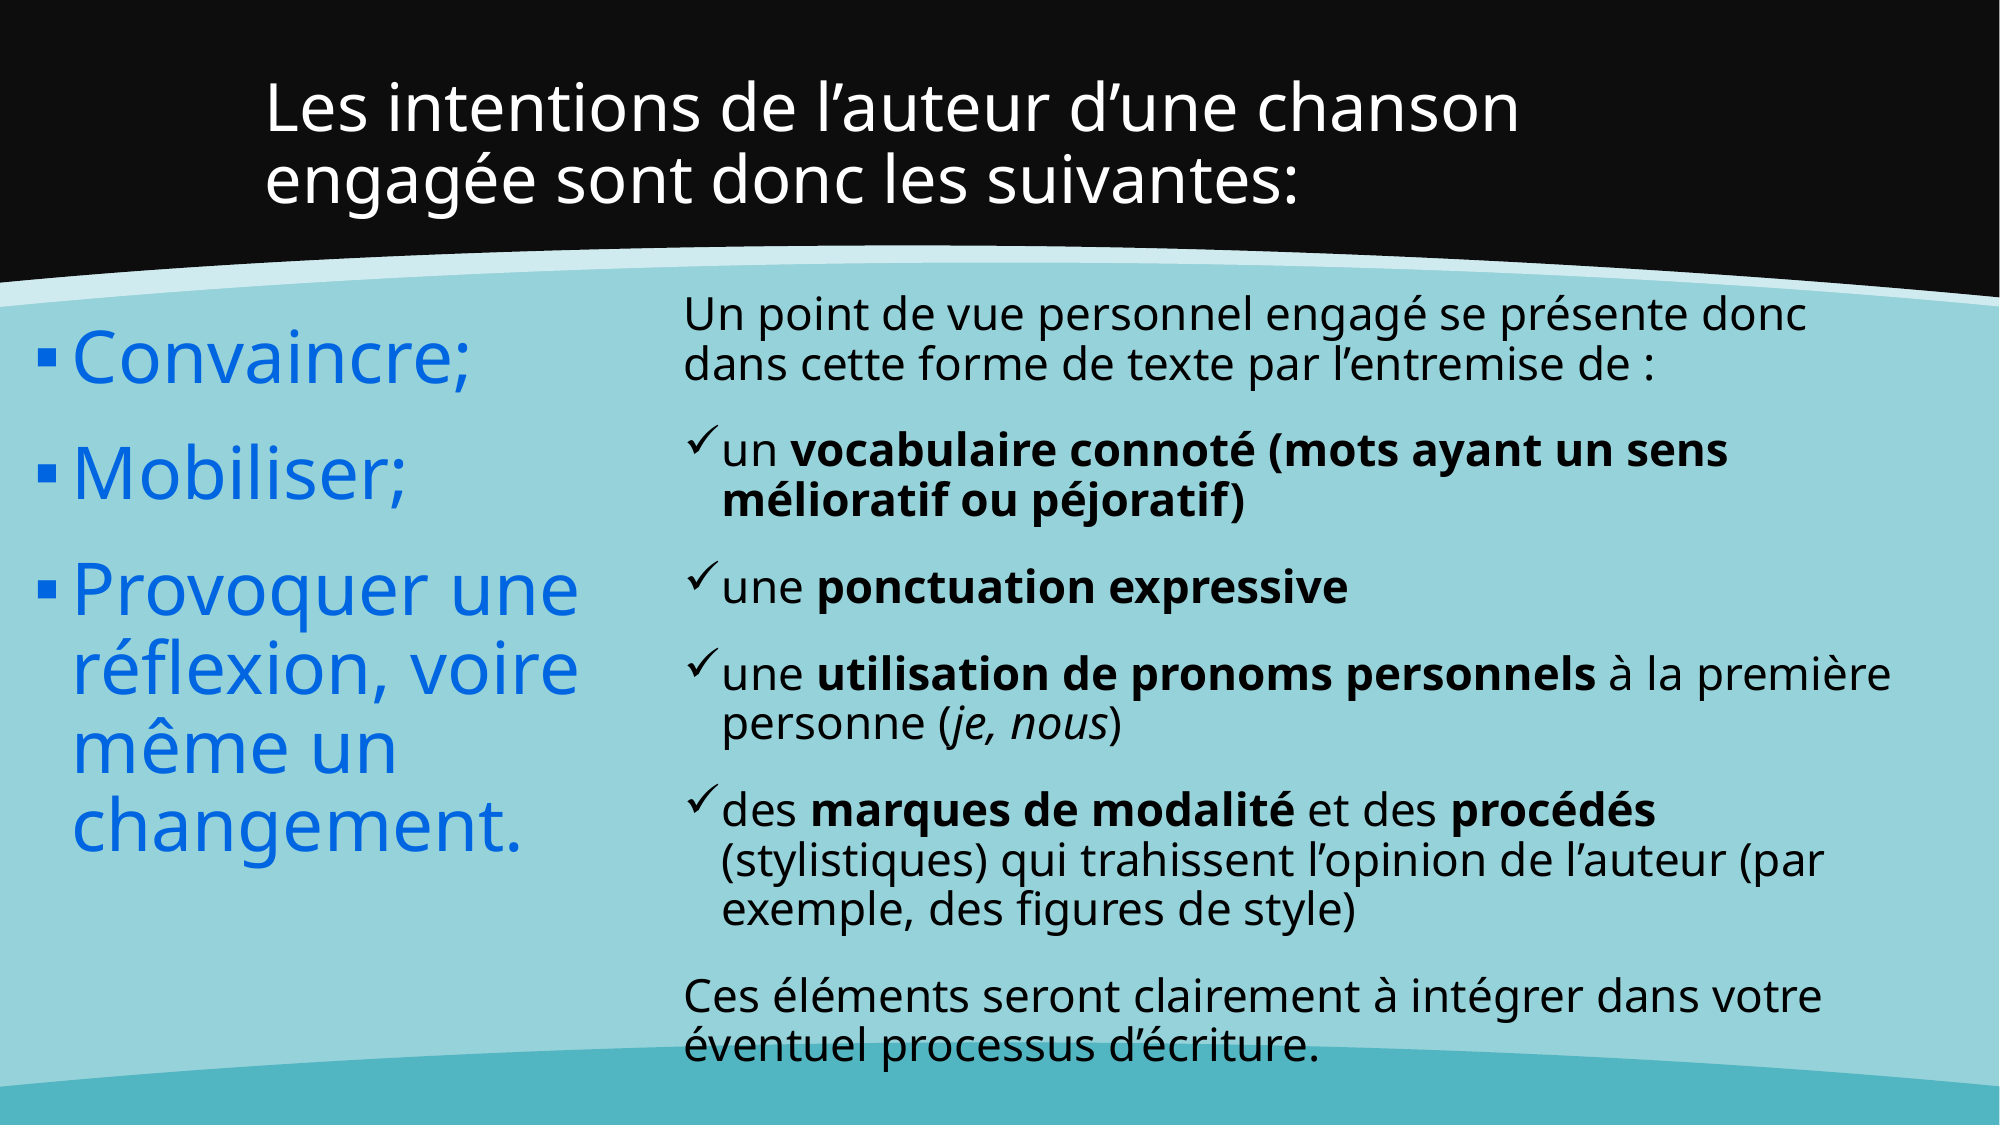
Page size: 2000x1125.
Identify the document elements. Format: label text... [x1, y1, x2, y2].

list Un point de vue personnel engagé se présente donc dans cette forme de texte par l’entremise de : un vocabulaire connoté (mots ayant un sens mélioratif ou péjoratif) une ponctuation expressive une utilisation de pronoms personnels à la première personne (je, nous) des marques de modalité et des procédés (stylistiques) qui trahissent l’opinion de l’auteur (par exemple, des figures de style) Ces éléments seront clairement à intégrer dans votre éventuel processus d’écriture. [668, 283, 1910, 1024]
list Convaincre; Mobiliser; Provoquer une réflexion, voire même un changement. [19, 312, 668, 1013]
title Les intentions de l’auteur d’une chanson engagée sont donc les suivantes: [249, 45, 1750, 225]
